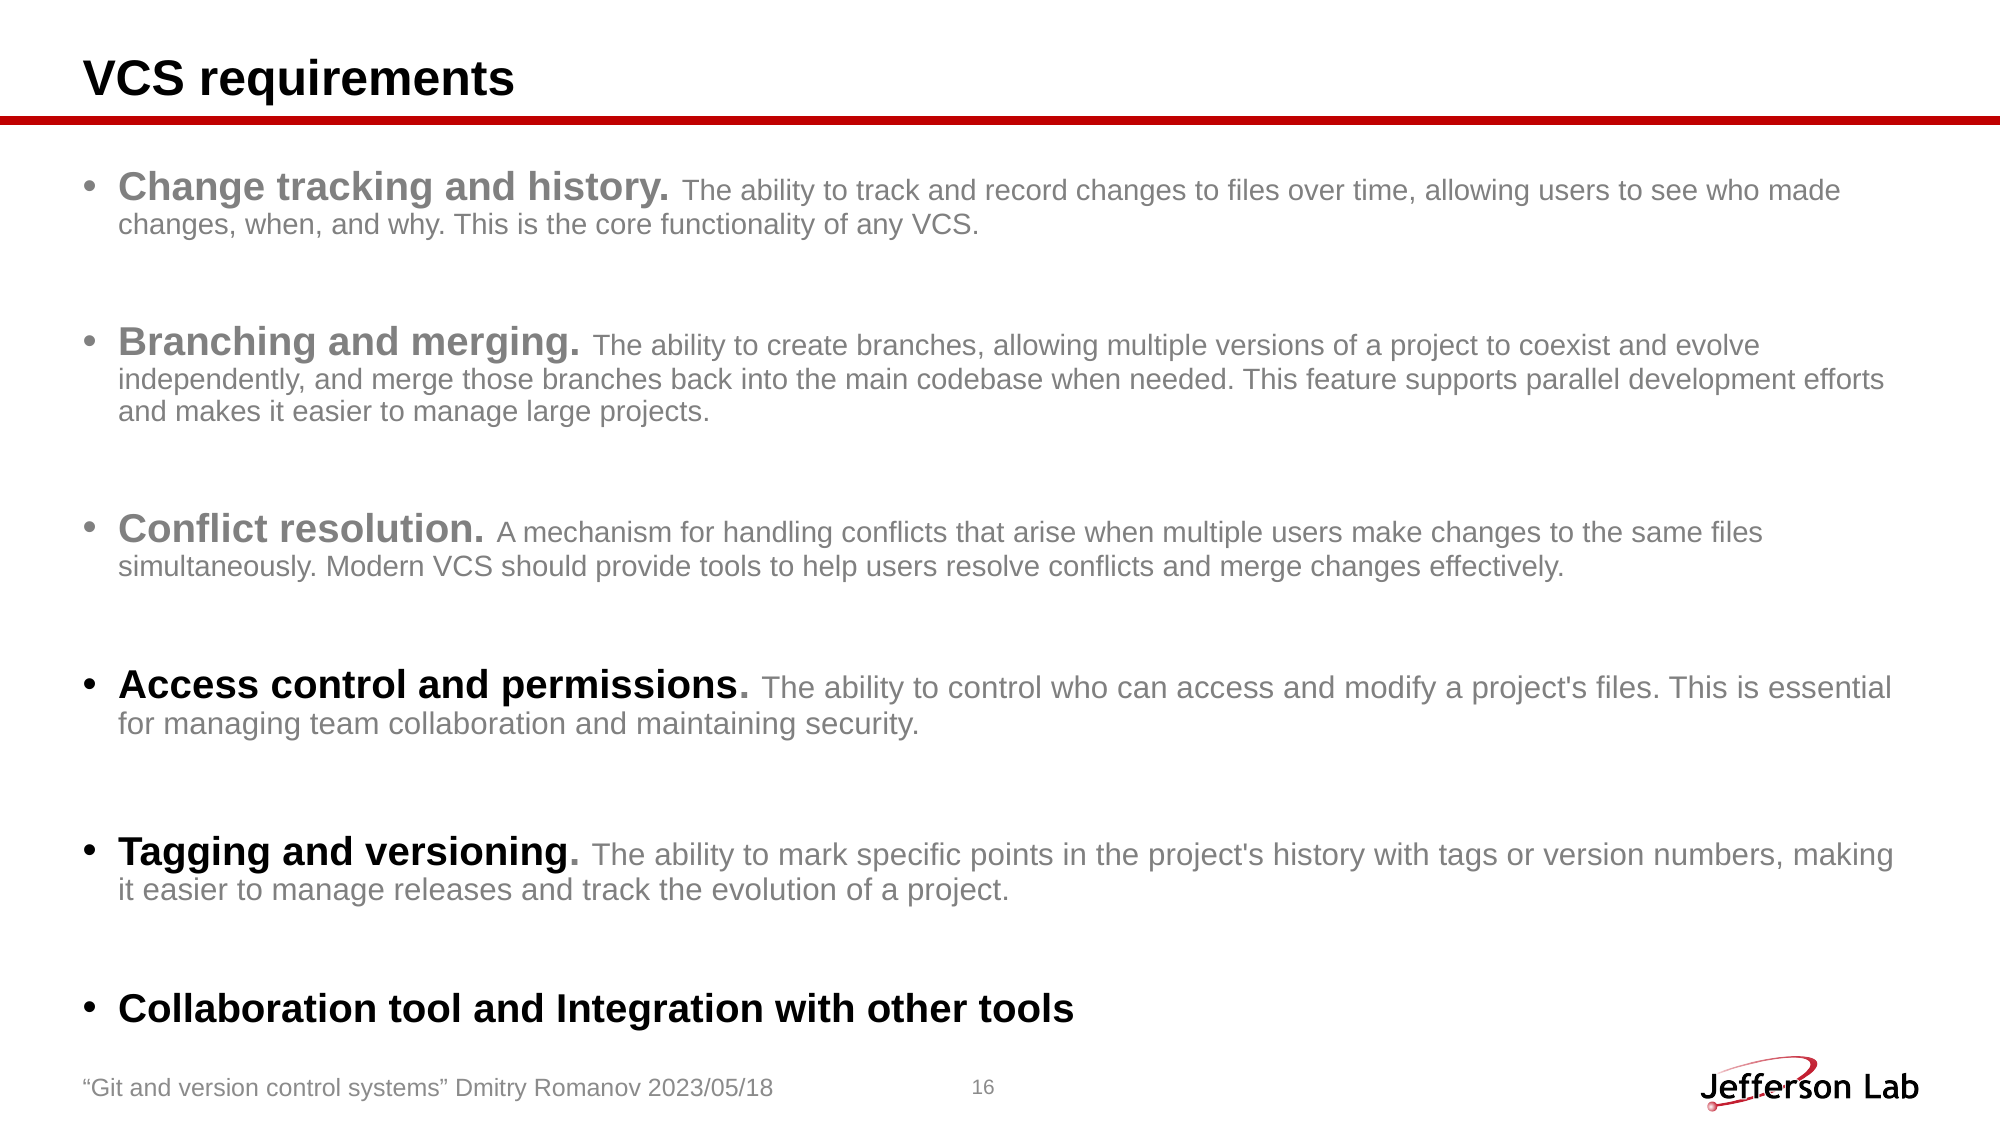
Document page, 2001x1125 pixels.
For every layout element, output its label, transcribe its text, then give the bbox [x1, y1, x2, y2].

footer “Git and version control systems” Dmitry Romanov 2023/05/18 [67, 1060, 925, 1112]
slide_number 16 [925, 1060, 1042, 1111]
picture [1698, 1047, 1933, 1124]
list Change tracking and history. The ability to track and record changes to files over time, allowing users to see who made changes, when, and why. This is the core functionality of any VCS. Branching and merging. The ability to create branches, allowing multiple versions of a project to coexist and evolve independently, and merge those branches back into the main codebase when needed. This feature supports parallel development efforts and makes it easier to manage large projects. Conflict resolution. A mechanism for handling conflicts that arise when multiple users make changes to the same files simultaneously. Modern VCS should provide tools to help users resolve conflicts and merge changes effectively. Access control and permissions. The ability to control who can access and modify a project's files. This is essential for managing team collaboration and maintaining security. Tagging and versioning. The ability to mark specific points in the project's history with tags or version numbers, making it easier to manage releases and track the evolution of a project. Collaboration tool and Integration with other tools [67, 158, 1919, 1042]
title VCS requirements [67, 39, 1919, 120]
